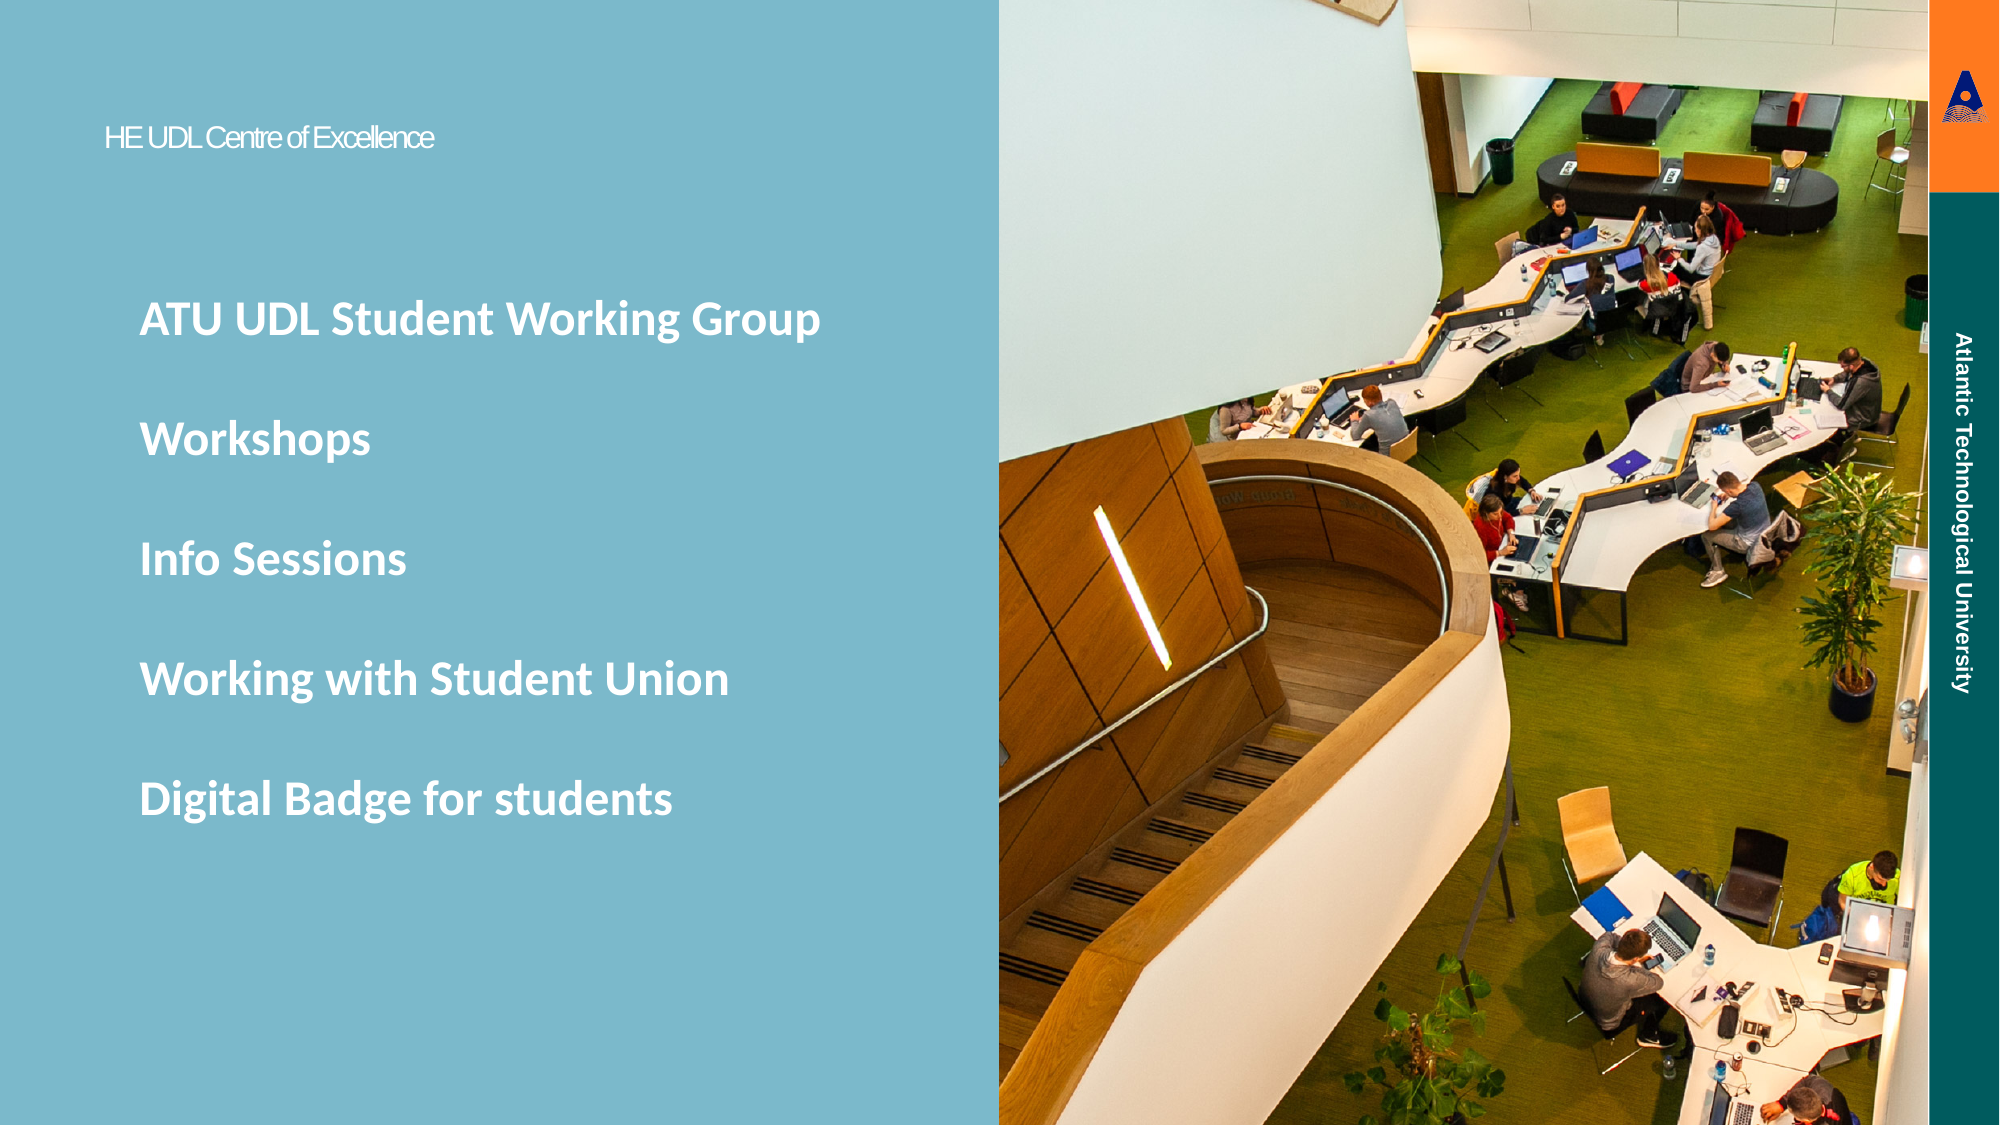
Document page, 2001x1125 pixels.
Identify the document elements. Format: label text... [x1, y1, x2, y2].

text_box ATU UDL Student Working Group Workshops Info Sessions Working with Student Union Digital Badge for students [124, 277, 868, 833]
picture [999, 0, 1928, 1125]
picture [1941, 70, 1990, 123]
title HE UDL Centre of Excellence [103, 117, 915, 223]
